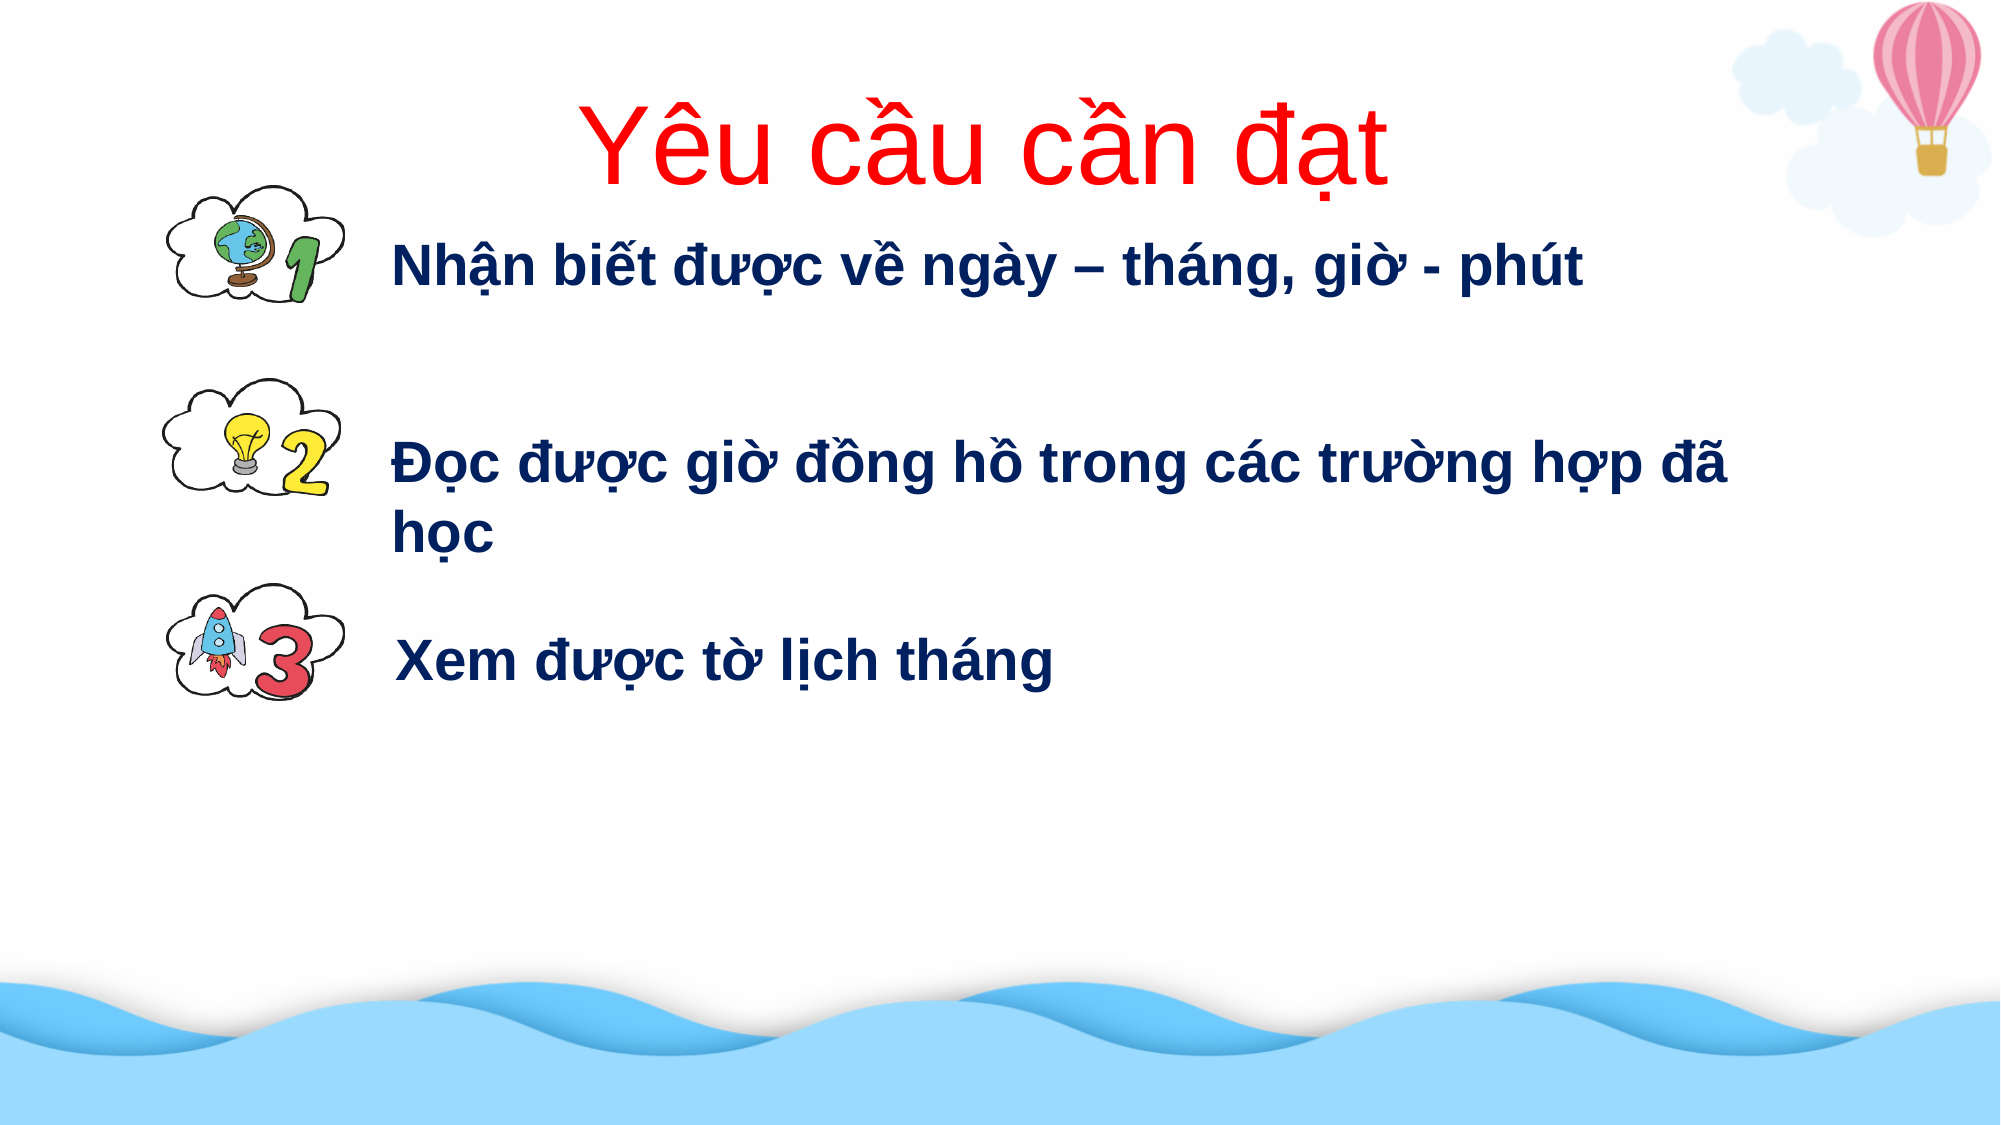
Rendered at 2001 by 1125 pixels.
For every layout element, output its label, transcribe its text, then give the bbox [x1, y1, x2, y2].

text_box Yêu cầu cần đạt [561, 64, 1438, 185]
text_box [166, 583, 1842, 702]
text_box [162, 378, 1838, 574]
picture [0, 0, 2001, 1125]
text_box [166, 185, 1838, 306]
